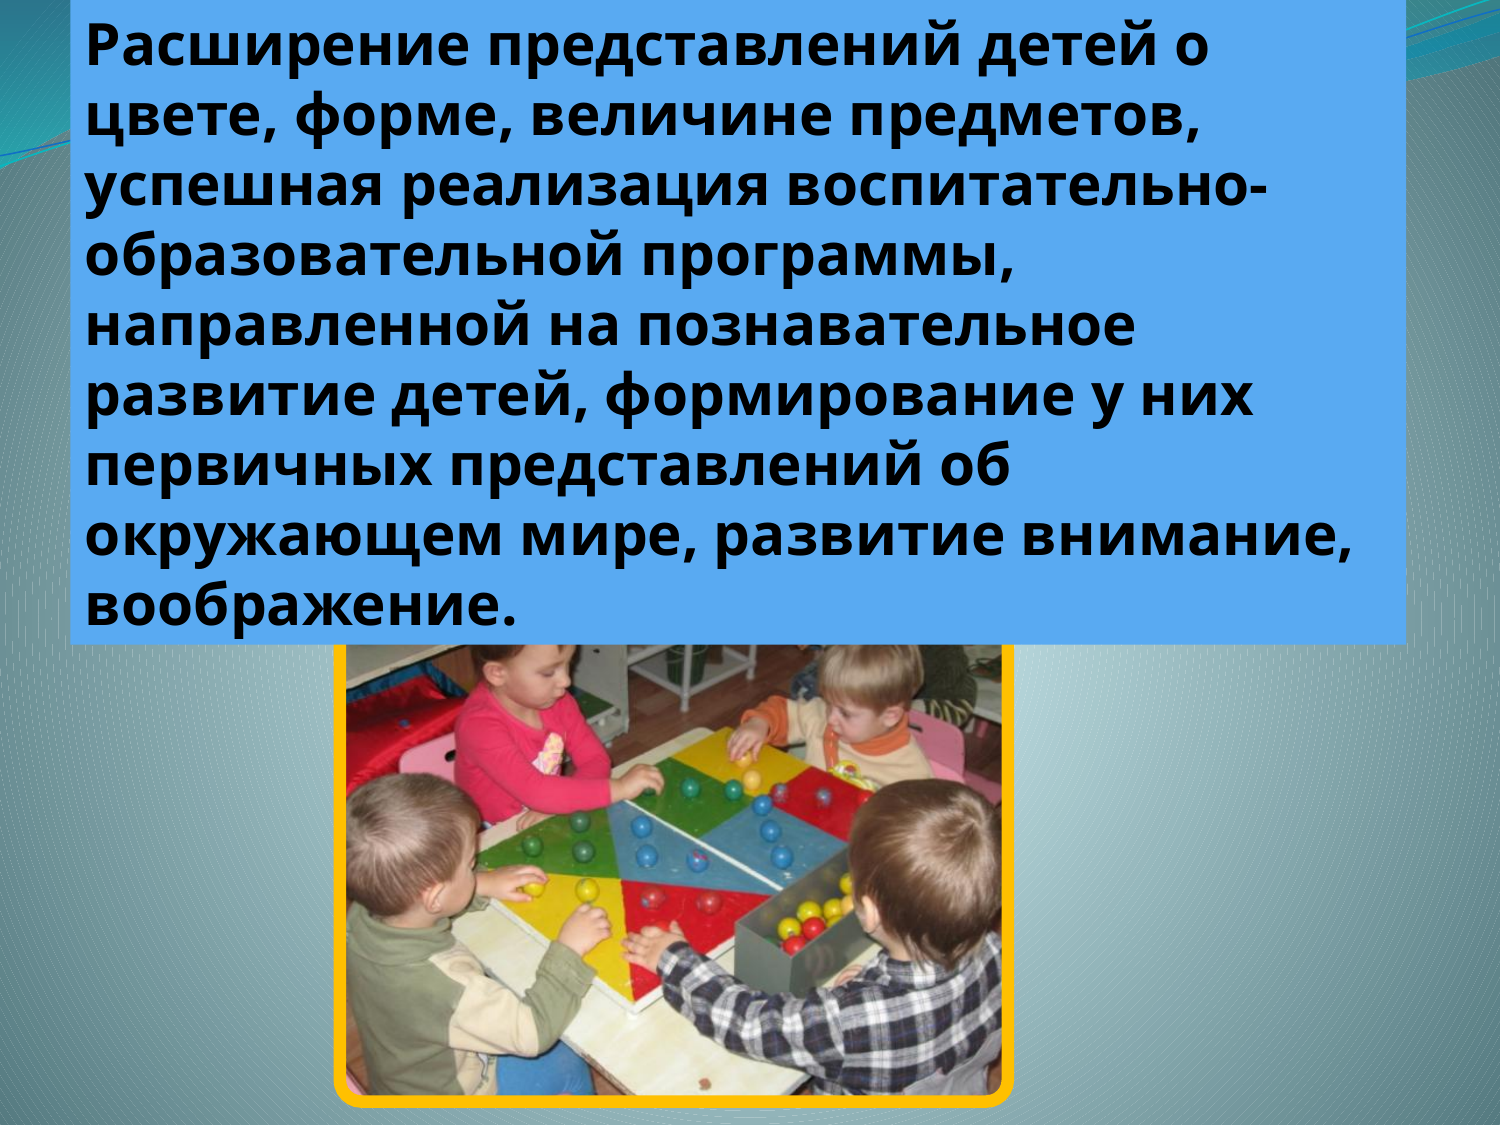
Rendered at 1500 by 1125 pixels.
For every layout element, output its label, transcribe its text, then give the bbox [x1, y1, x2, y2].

text_box Расширение представлений детей о цвете, форме, величине предметов, успешная реализация воспитательно-образовательной программы, направленной на познавательное развитие детей, формирование у них первичных представлений об окружающем мире, развитие внимание, воображение. [70, 0, 1407, 645]
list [339, 585, 1009, 1102]
